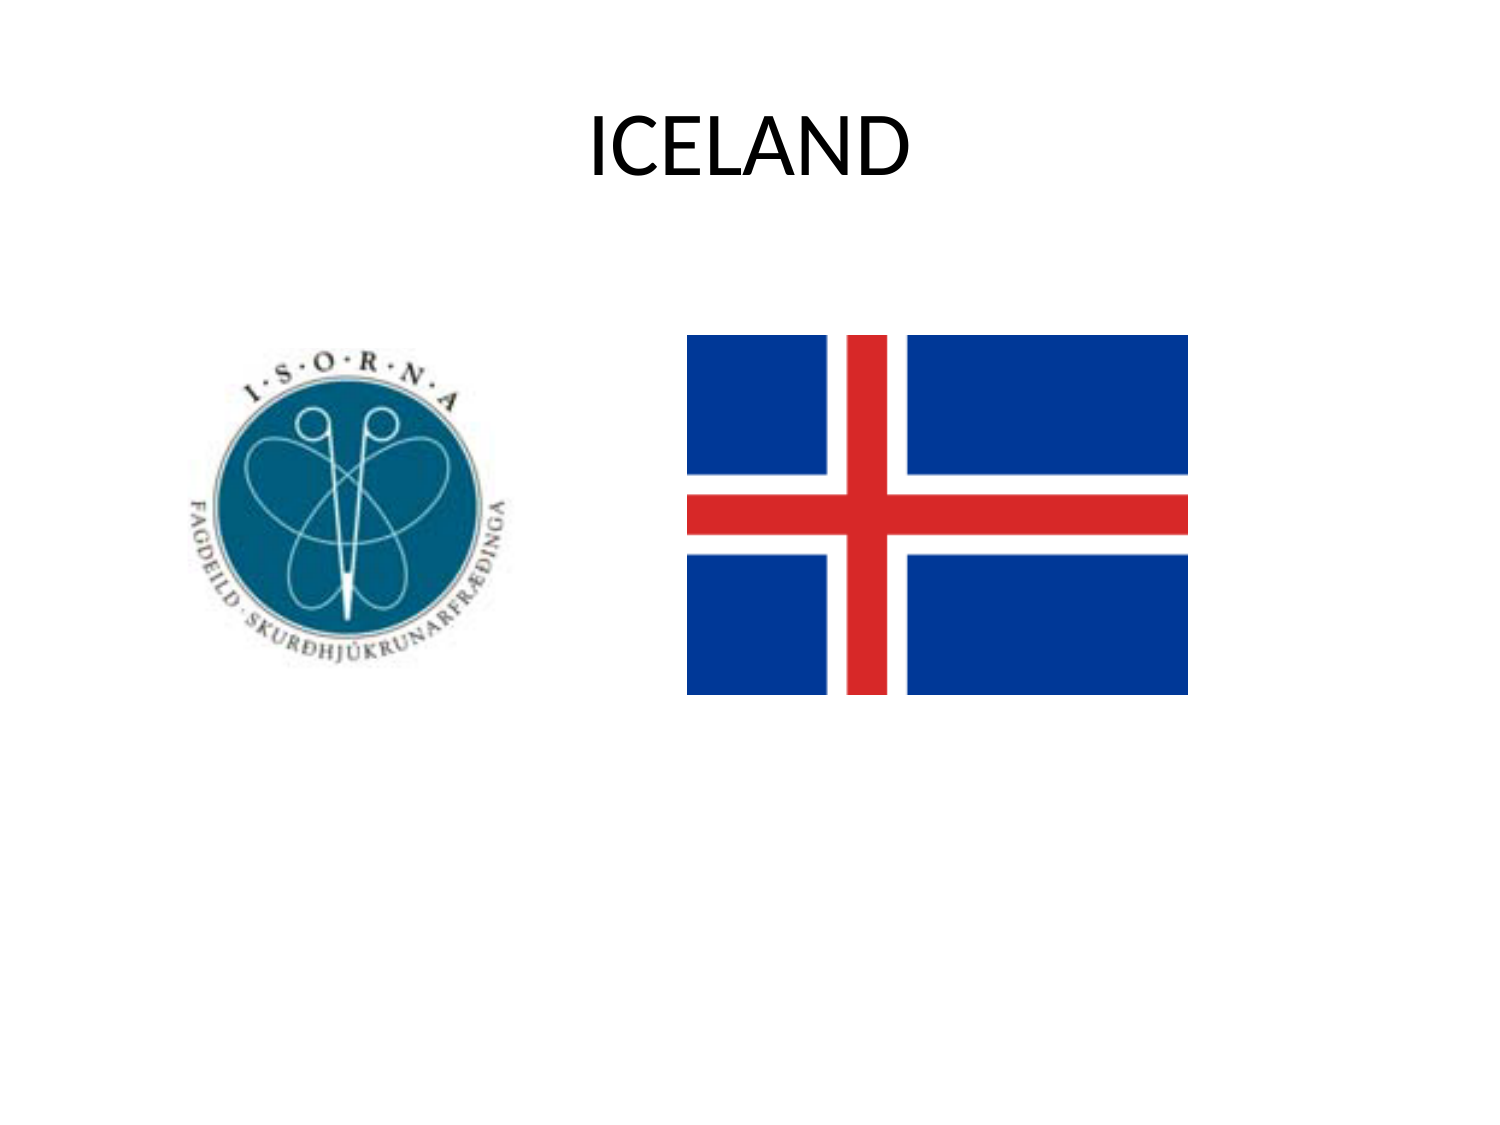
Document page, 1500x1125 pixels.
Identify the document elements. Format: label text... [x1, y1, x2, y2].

title ICELAND [75, 45, 1425, 233]
picture [187, 347, 544, 683]
picture [687, 335, 1188, 696]
